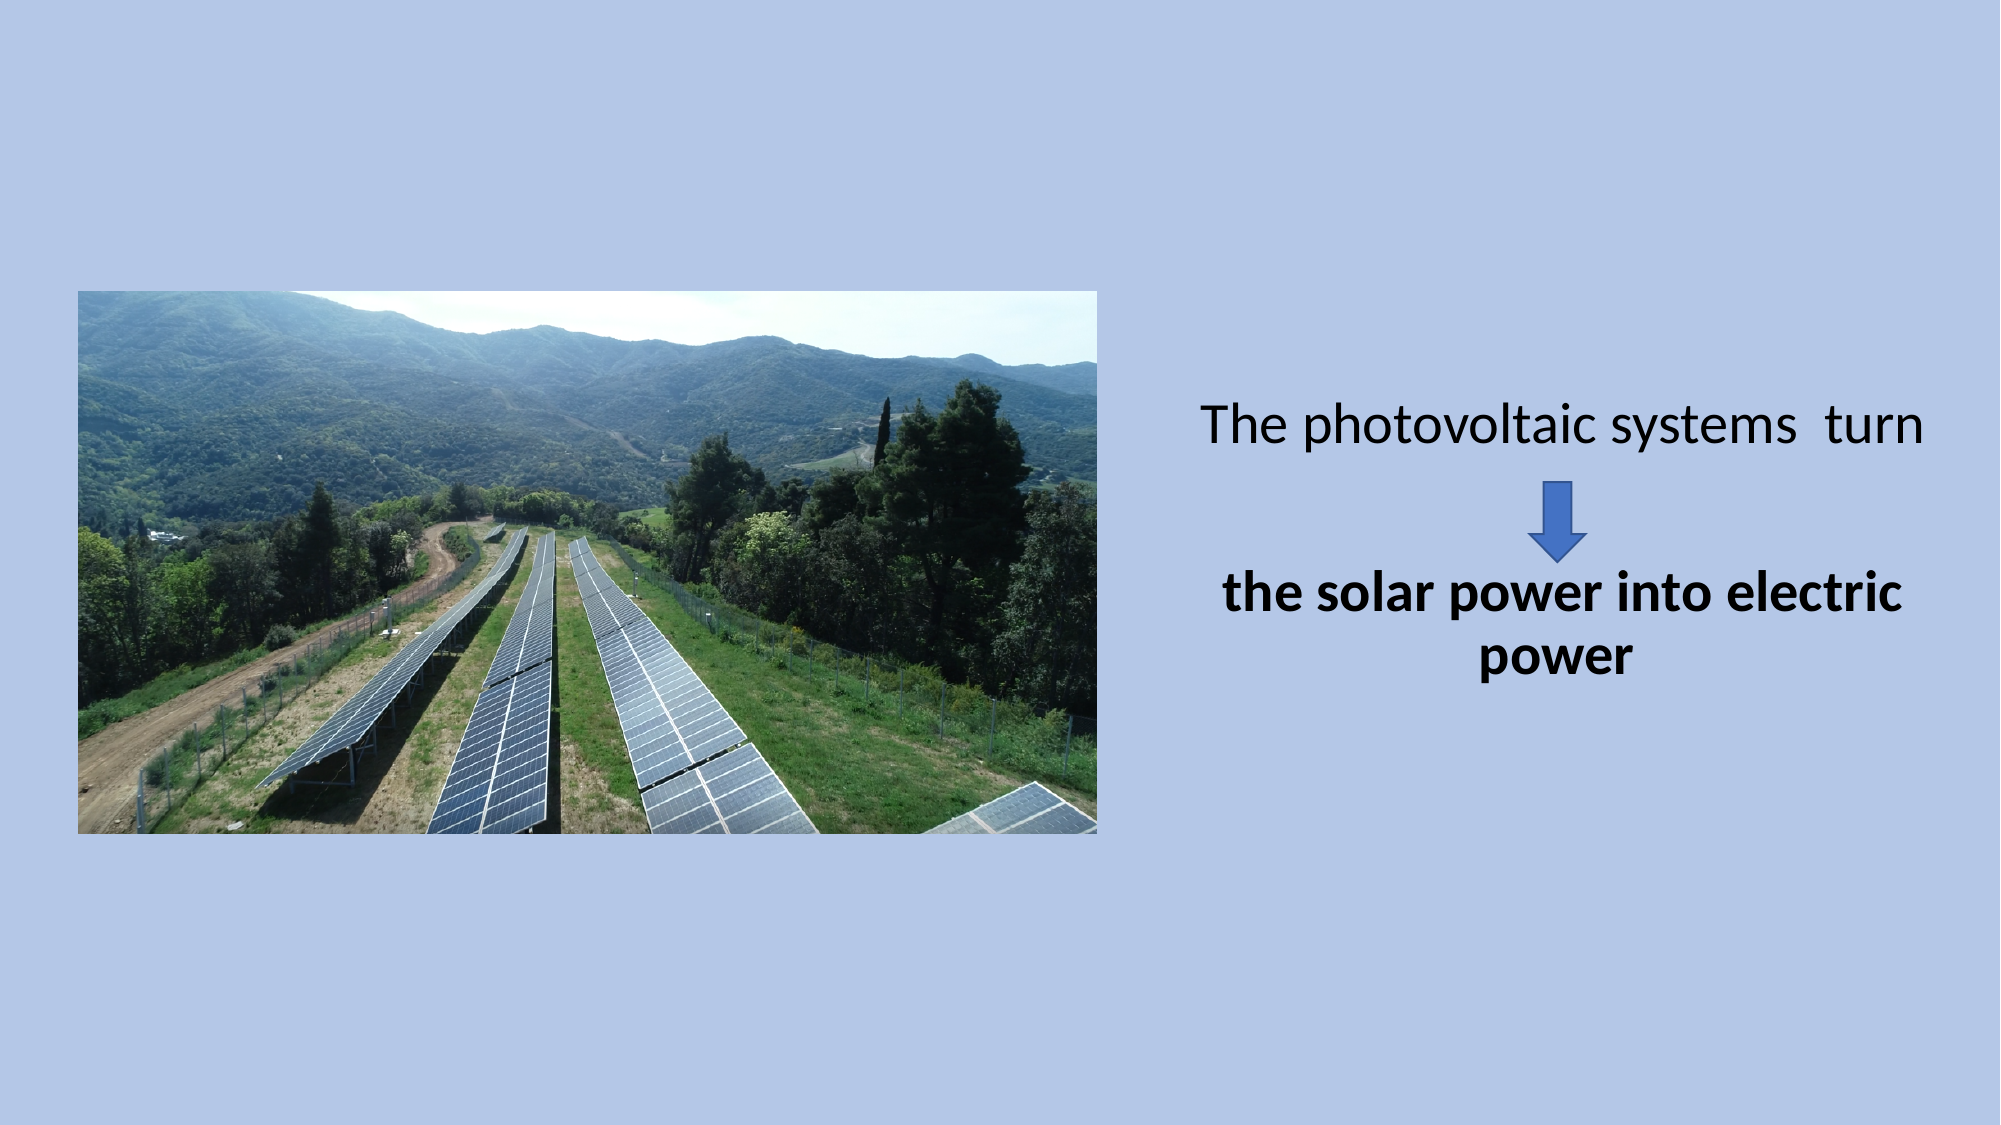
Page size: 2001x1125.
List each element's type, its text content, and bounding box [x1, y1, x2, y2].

list The photovoltaic systems turn the solar power into electric power [1146, 386, 1967, 765]
picture [78, 291, 1097, 834]
text_box [1527, 481, 1588, 564]
